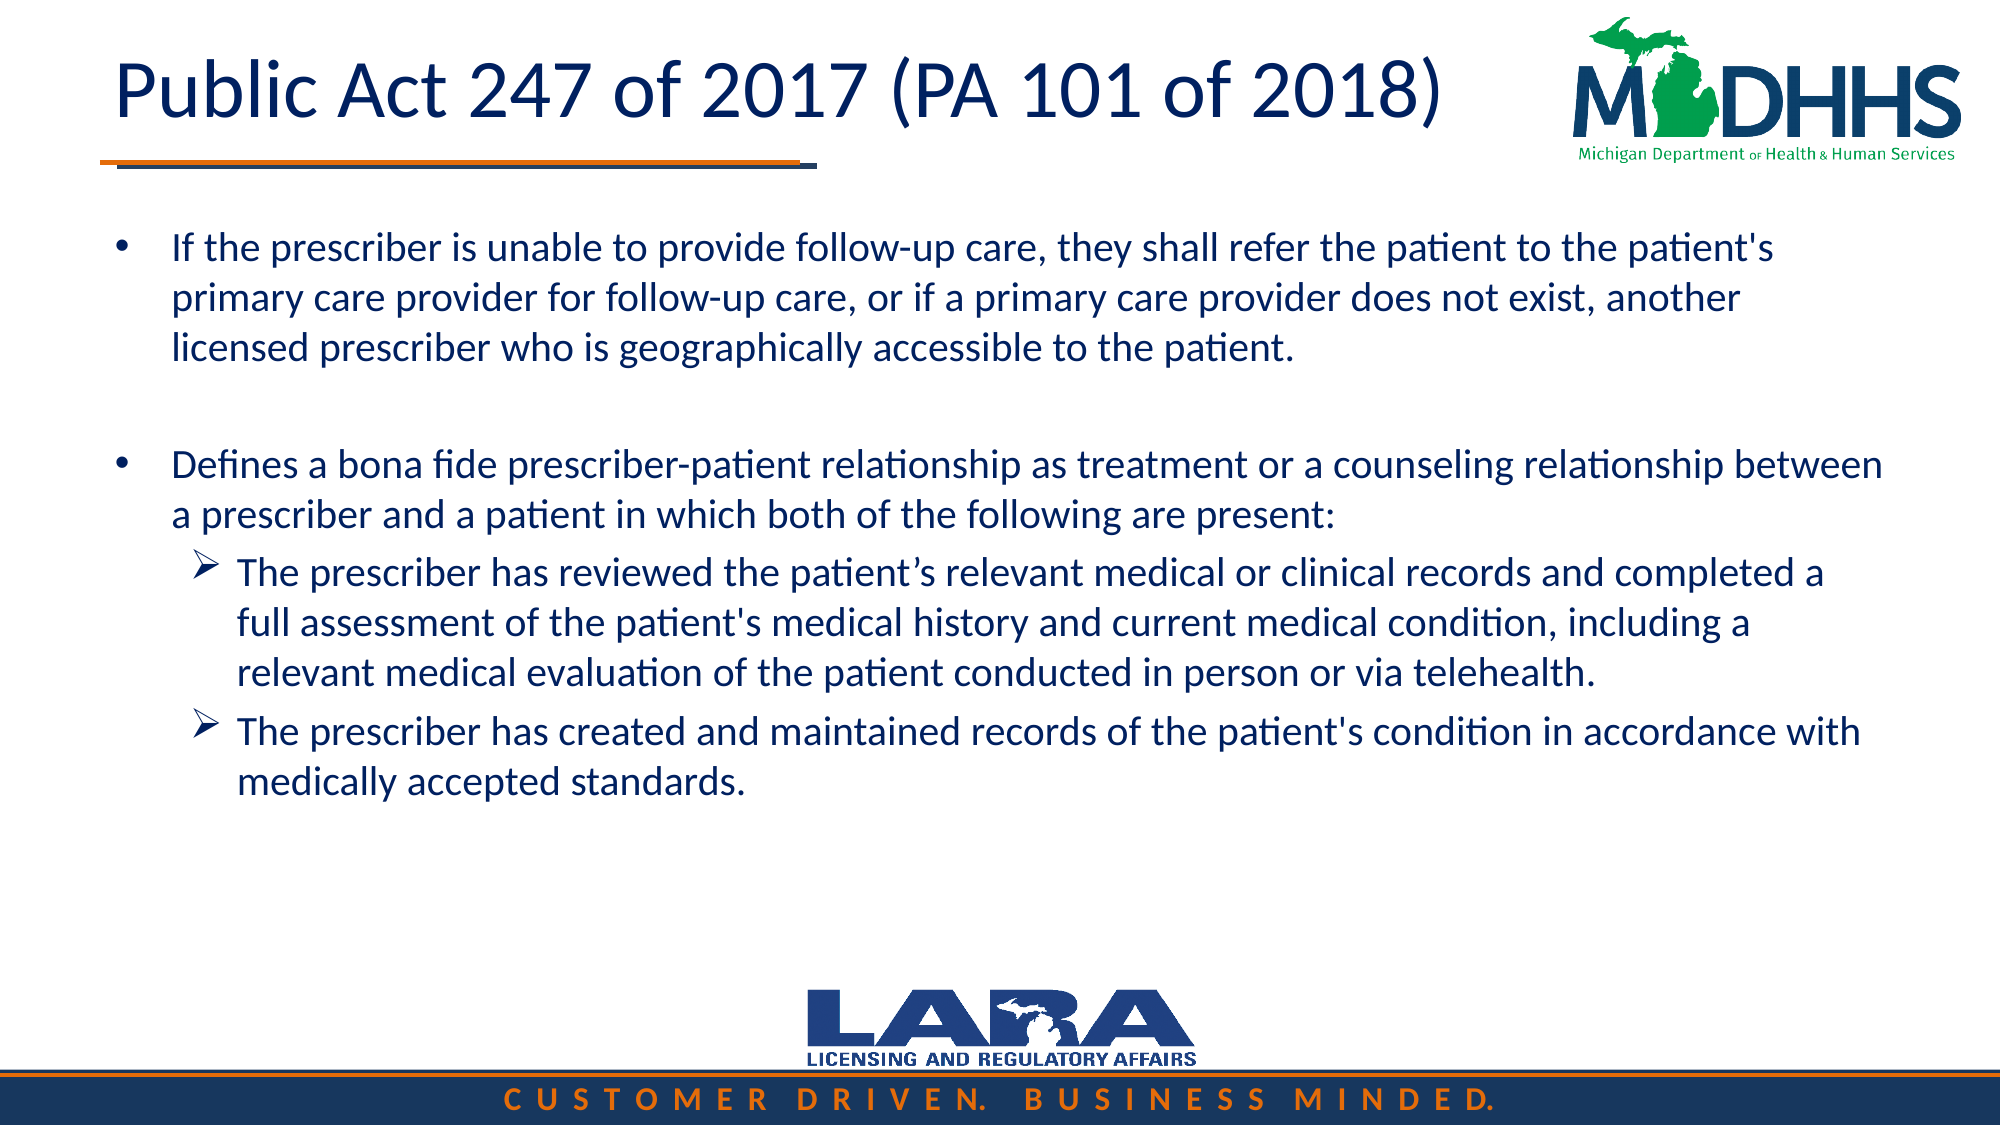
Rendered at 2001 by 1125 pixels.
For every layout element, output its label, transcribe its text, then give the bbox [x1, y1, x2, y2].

title Public Act 247 of 2017 (PA 101 of 2018) [99, 24, 1567, 143]
list If the prescriber is unable to provide follow-up care, they shall refer the patient to the patient's primary care provider for follow-up care, or if a primary care provider does not exist, another licensed prescriber who is geographically accessible to the patient. Defines a bona fide prescriber-patient relationship as treatment or a counseling relationship between a prescriber and a patient in which both of the following are present: The prescriber has reviewed the patient’s relevant medical or clinical records and completed a full assessment of the patient's medical history and current medical condition, including a relevant medical evaluation of the patient conducted in person or via telehealth. The prescriber has created and maintained records of the patient's condition in accordance with medically accepted standards. [99, 212, 1900, 975]
picture [1573, 17, 1962, 164]
picture [800, 984, 1200, 1069]
